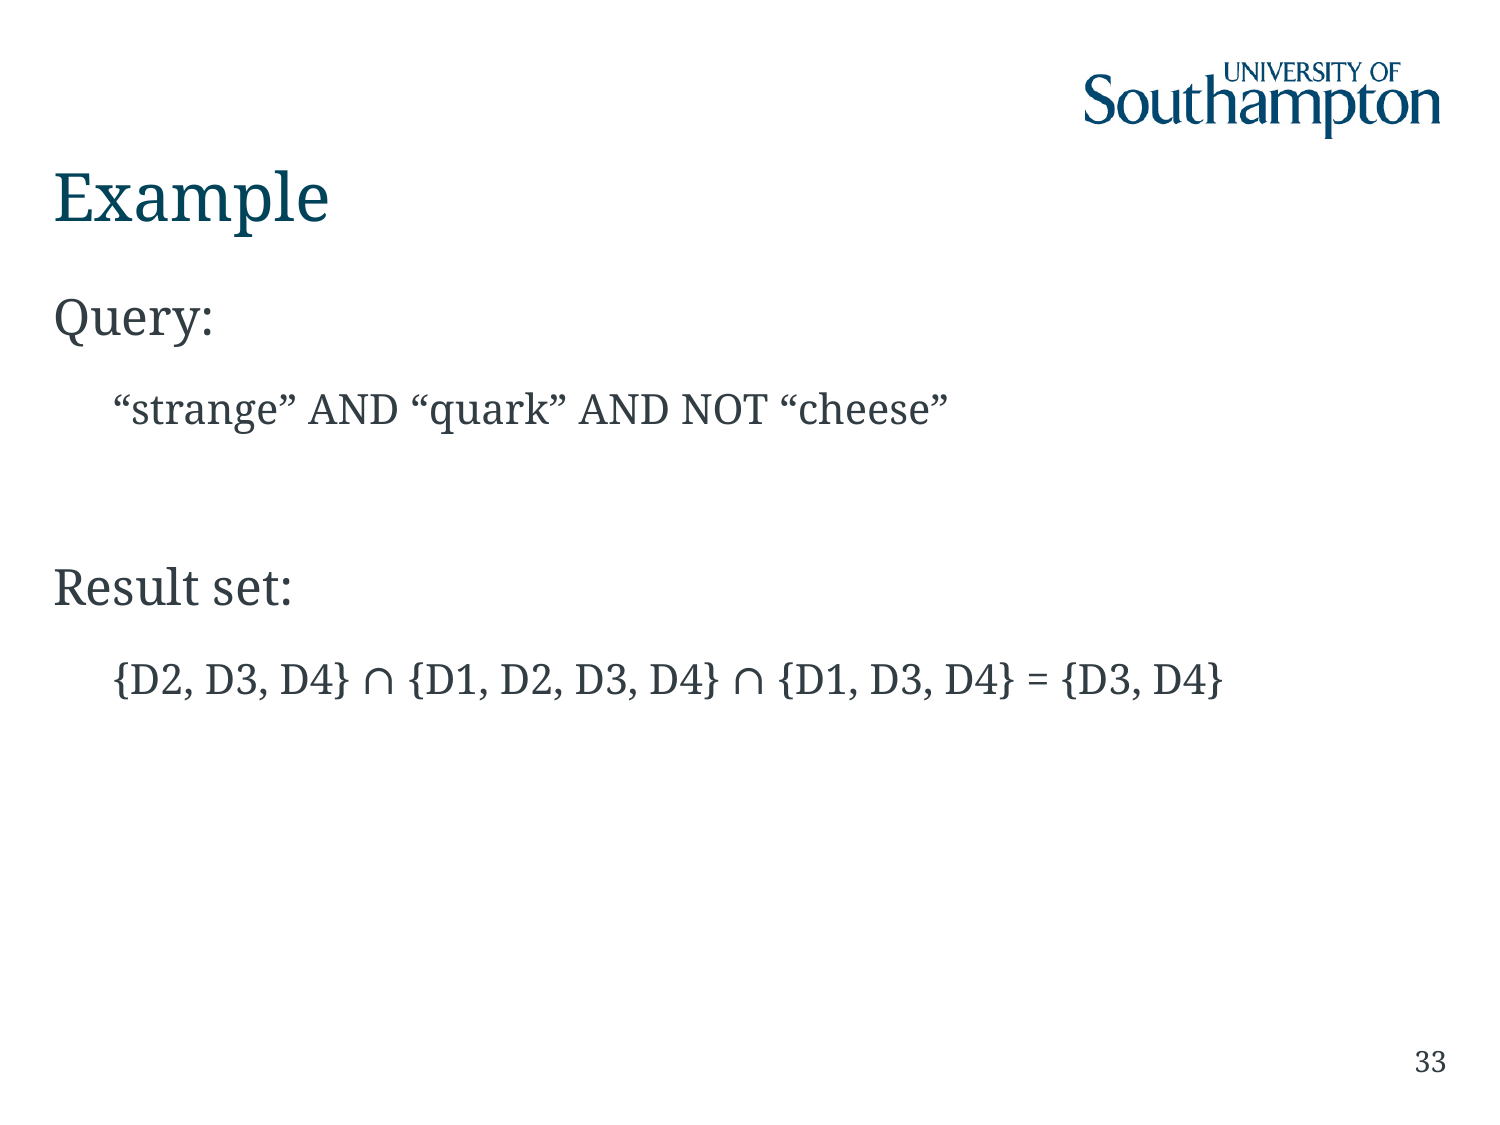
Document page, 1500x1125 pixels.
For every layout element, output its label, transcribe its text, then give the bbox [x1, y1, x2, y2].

title Example [52, 147, 1448, 255]
list Query: “strange” AND “quark” AND NOT “cheese” Result set: {D2, D3, D4} ∩ {D1, D2, D3, D4} ∩ {D1, D3, D4} = {D3, D4} [52, 277, 1448, 1011]
slide_number 33 [1159, 1035, 1448, 1088]
picture [1085, 62, 1440, 139]
